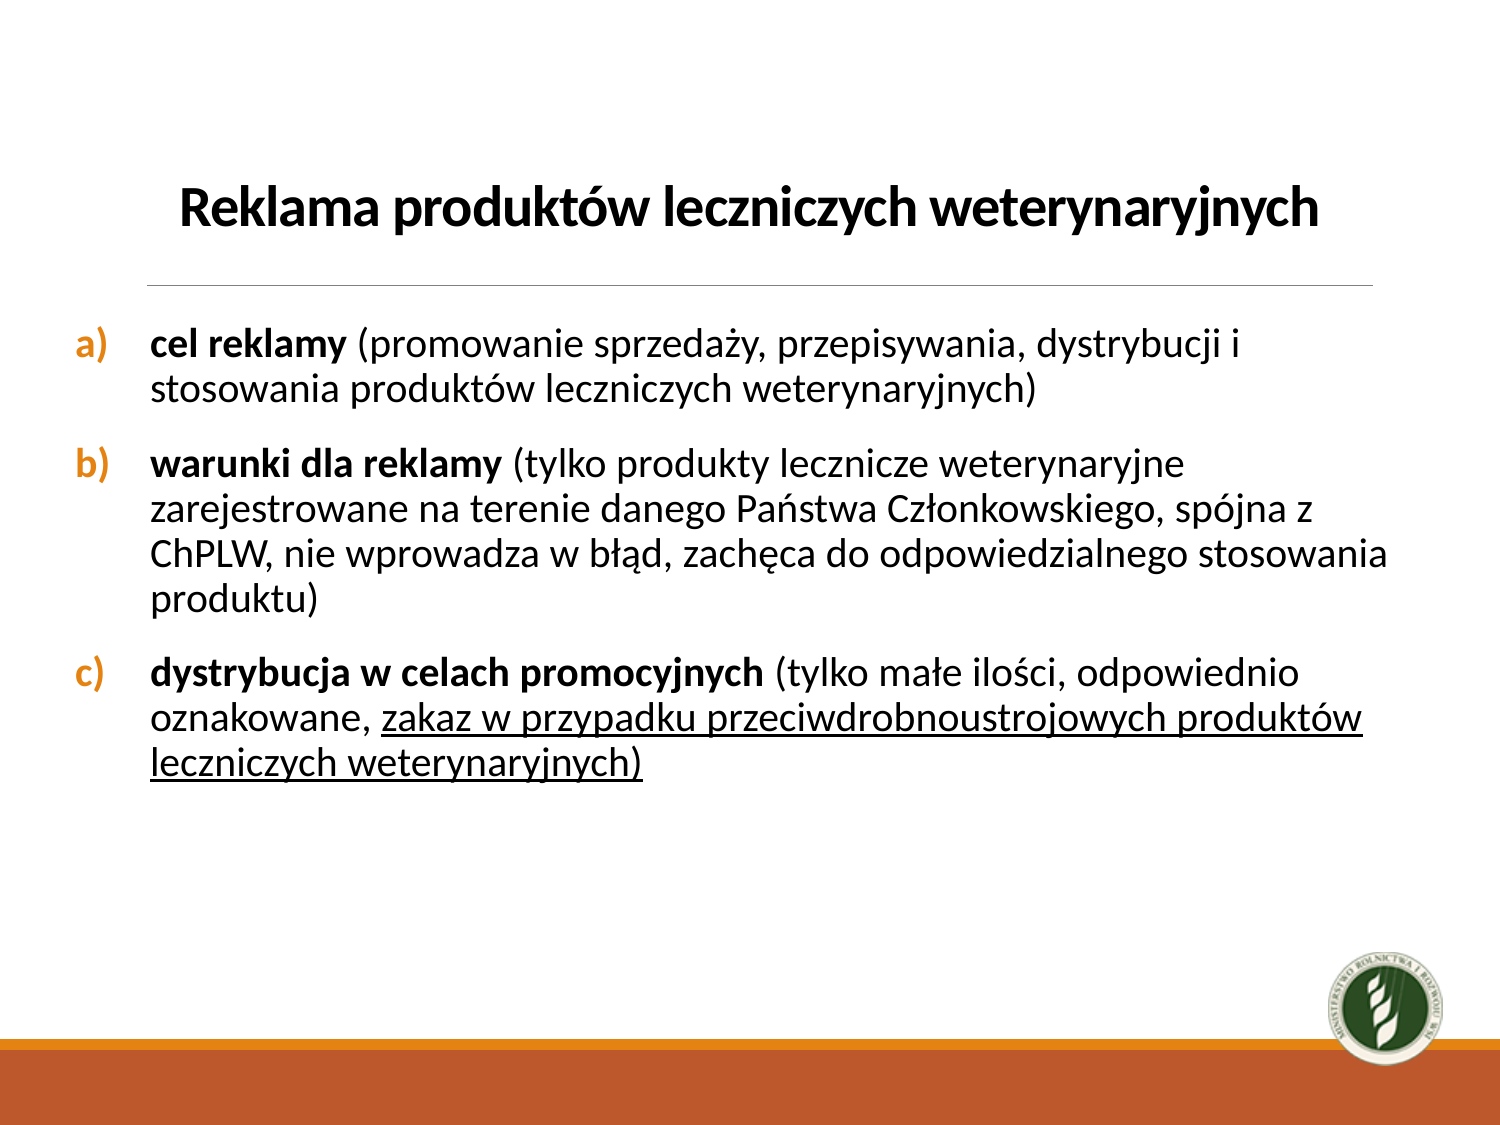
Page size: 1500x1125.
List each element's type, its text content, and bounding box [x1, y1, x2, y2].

title Reklama produktów leczniczych weterynaryjnych [75, 19, 1425, 314]
picture [1328, 951, 1443, 1067]
list cel reklamy (promowanie sprzedaży, przepisywania, dystrybucji i stosowania produktów leczniczych weterynaryjnych) warunki dla reklamy (tylko produkty lecznicze weterynaryjne zarejestrowane na terenie danego Państwa Członkowskiego, spójna z ChPLW, nie wprowadza w błąd, zachęca do odpowiedzialnego stosowania produktu) dystrybucja w celach promocyjnych (tylko małe ilości, odpowiednio oznakowane, zakaz w przypadku przeciwdrobnoustrojowych produktów leczniczych weterynaryjnych) [75, 314, 1425, 1005]
